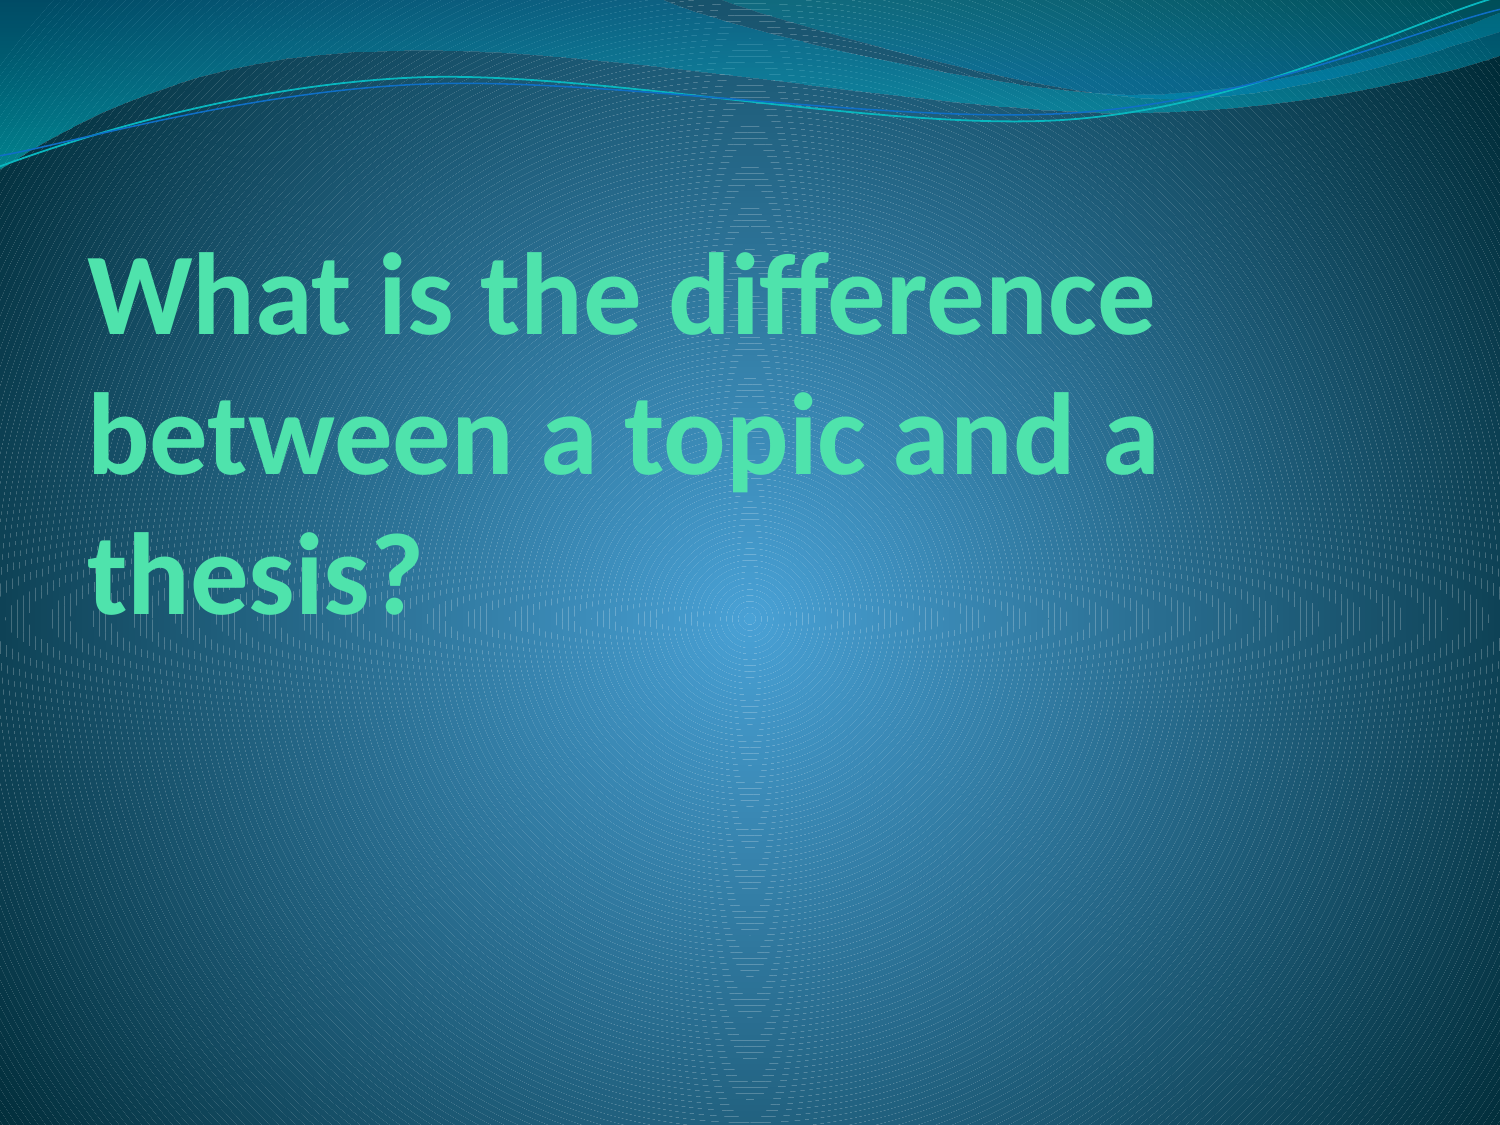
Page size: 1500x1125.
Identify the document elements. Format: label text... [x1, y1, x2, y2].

title What is the difference between a topic and a thesis? [86, 149, 1362, 638]
